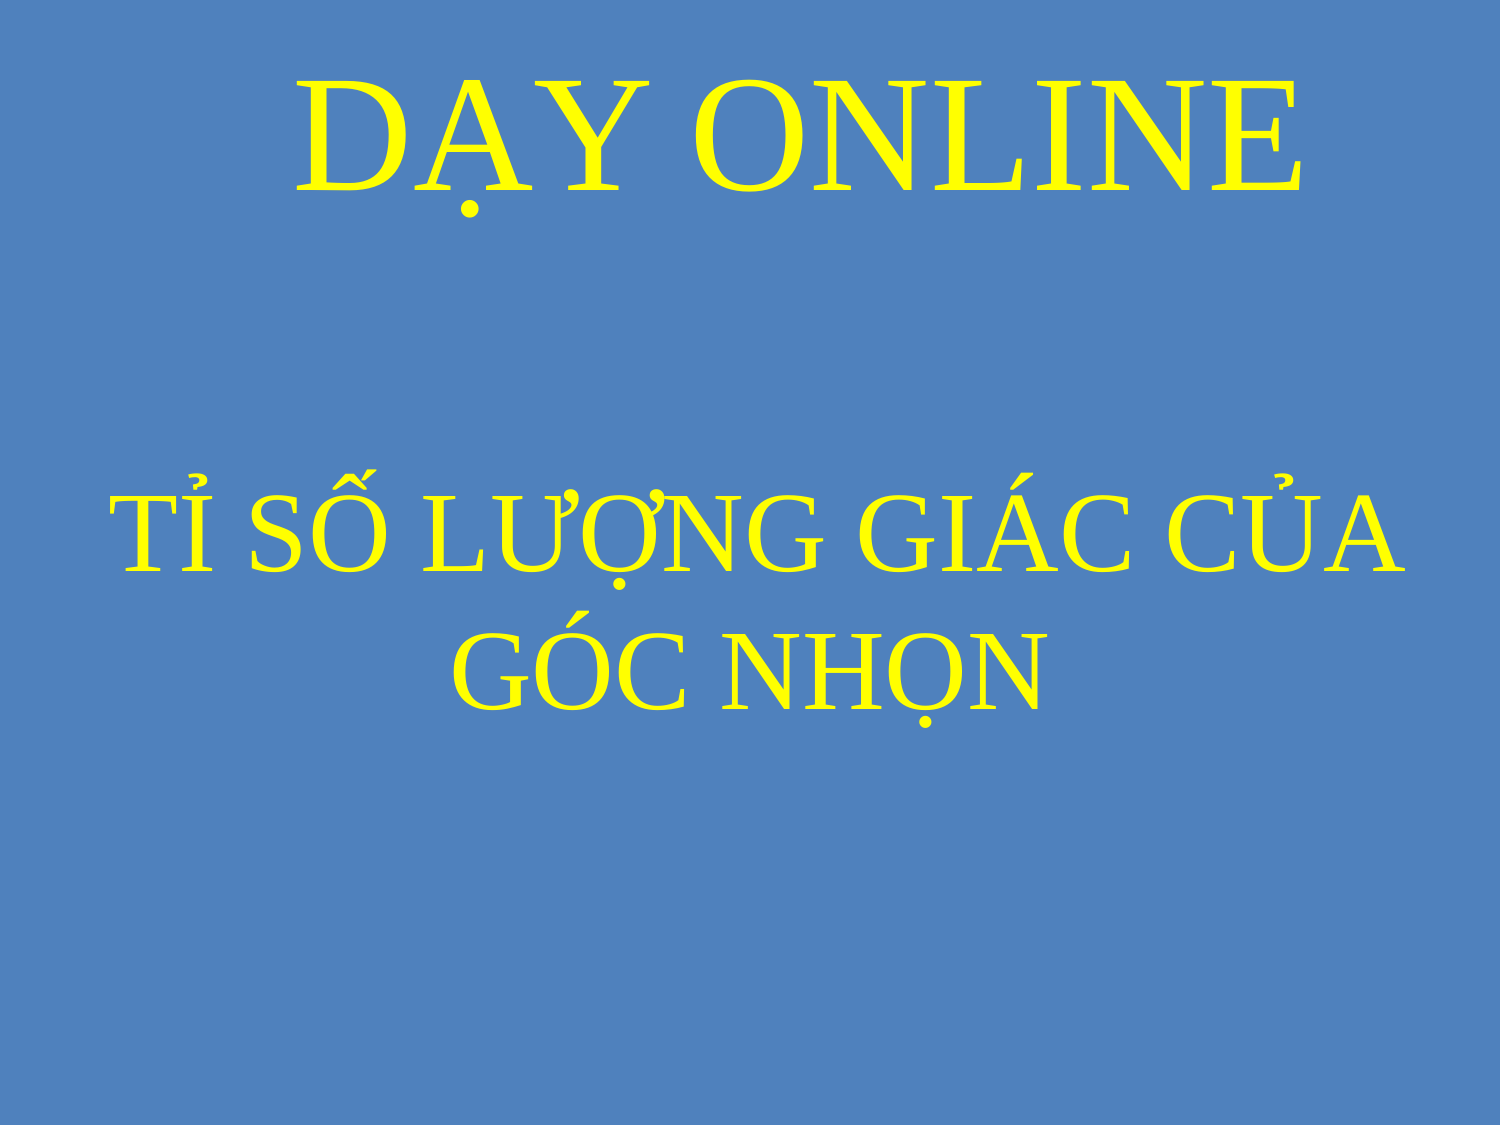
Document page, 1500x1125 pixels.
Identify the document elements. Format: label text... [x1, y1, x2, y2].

text_box TỈ SỐ LƯỢNG GIÁC CỦA GÓC NHỌN [0, 375, 1500, 740]
text_box DẠY ONLINE [237, 16, 1325, 232]
